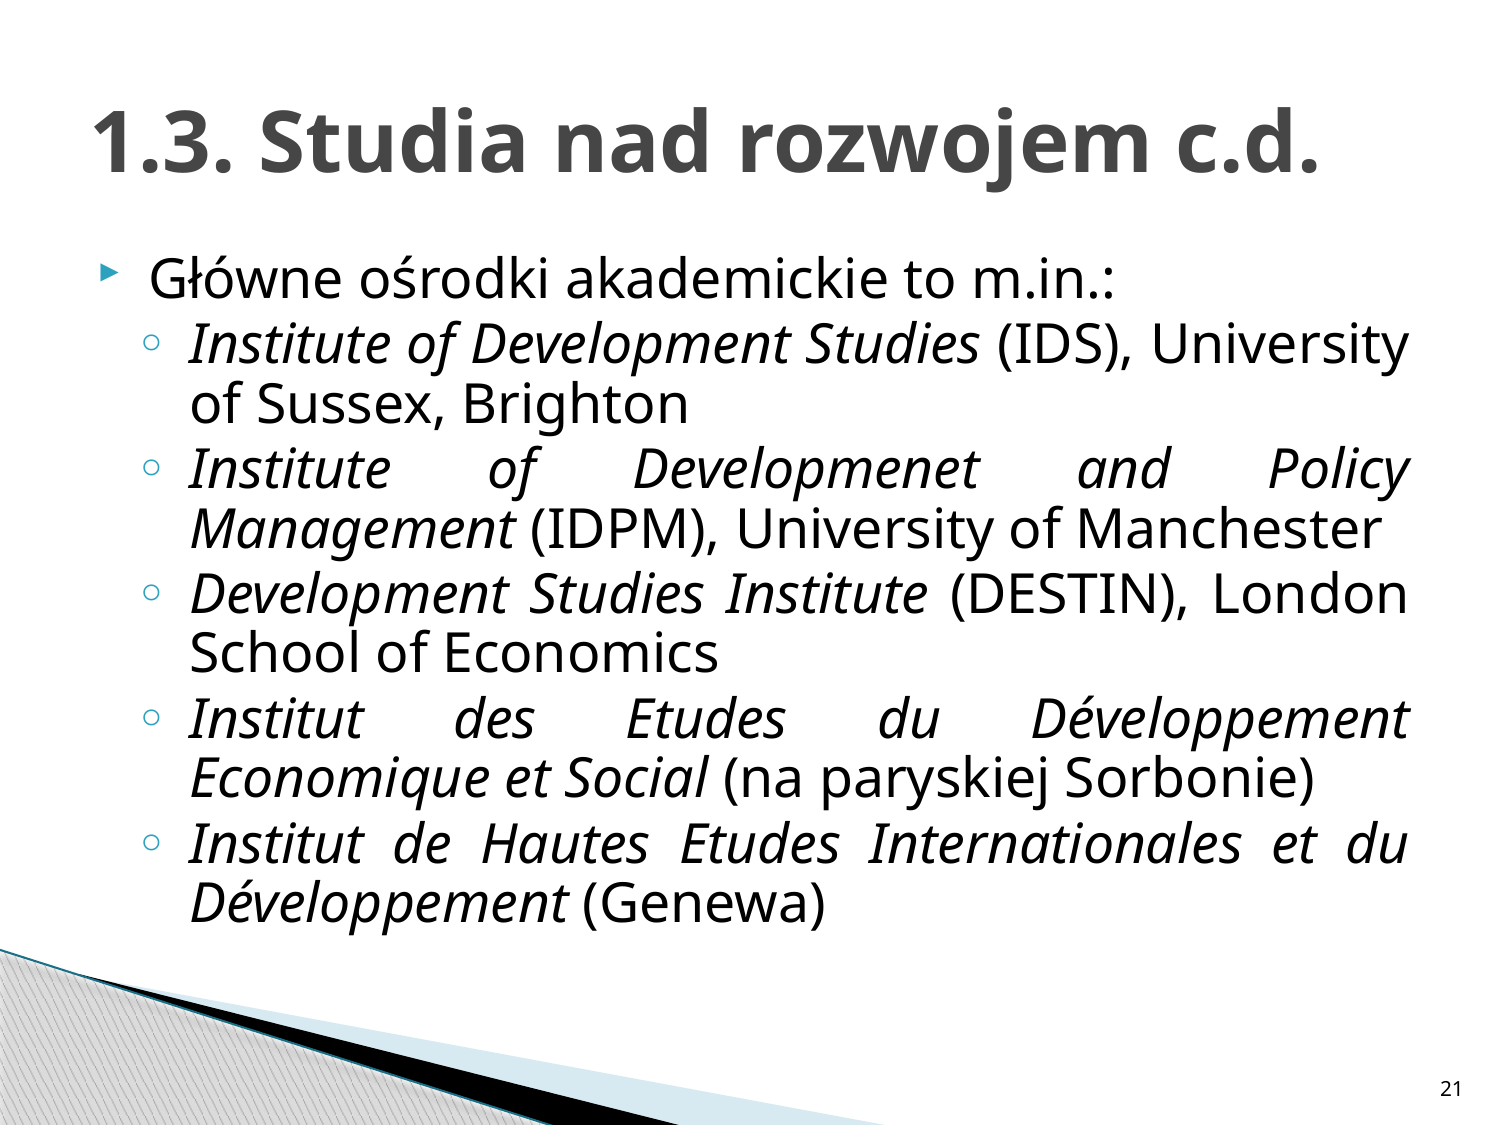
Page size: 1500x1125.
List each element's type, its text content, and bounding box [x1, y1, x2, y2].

list Główne ośrodki akademickie to m.in.: Institute of Development Studies (IDS), University of Sussex, Brighton Institute of Developmenet and Policy Management (IDPM), University of Manchester Development Studies Institute (DESTIN), London School of Economics Institut des Etudes du Développement Economique et Social (na paryskiej Sorbonie) Institut de Hautes Etudes Internationales et du Développement (Genewa) [75, 243, 1425, 986]
title 1.3. Studia nad rozwojem c.d. [75, 45, 1425, 233]
slide_number 21 [1418, 1051, 1479, 1112]
